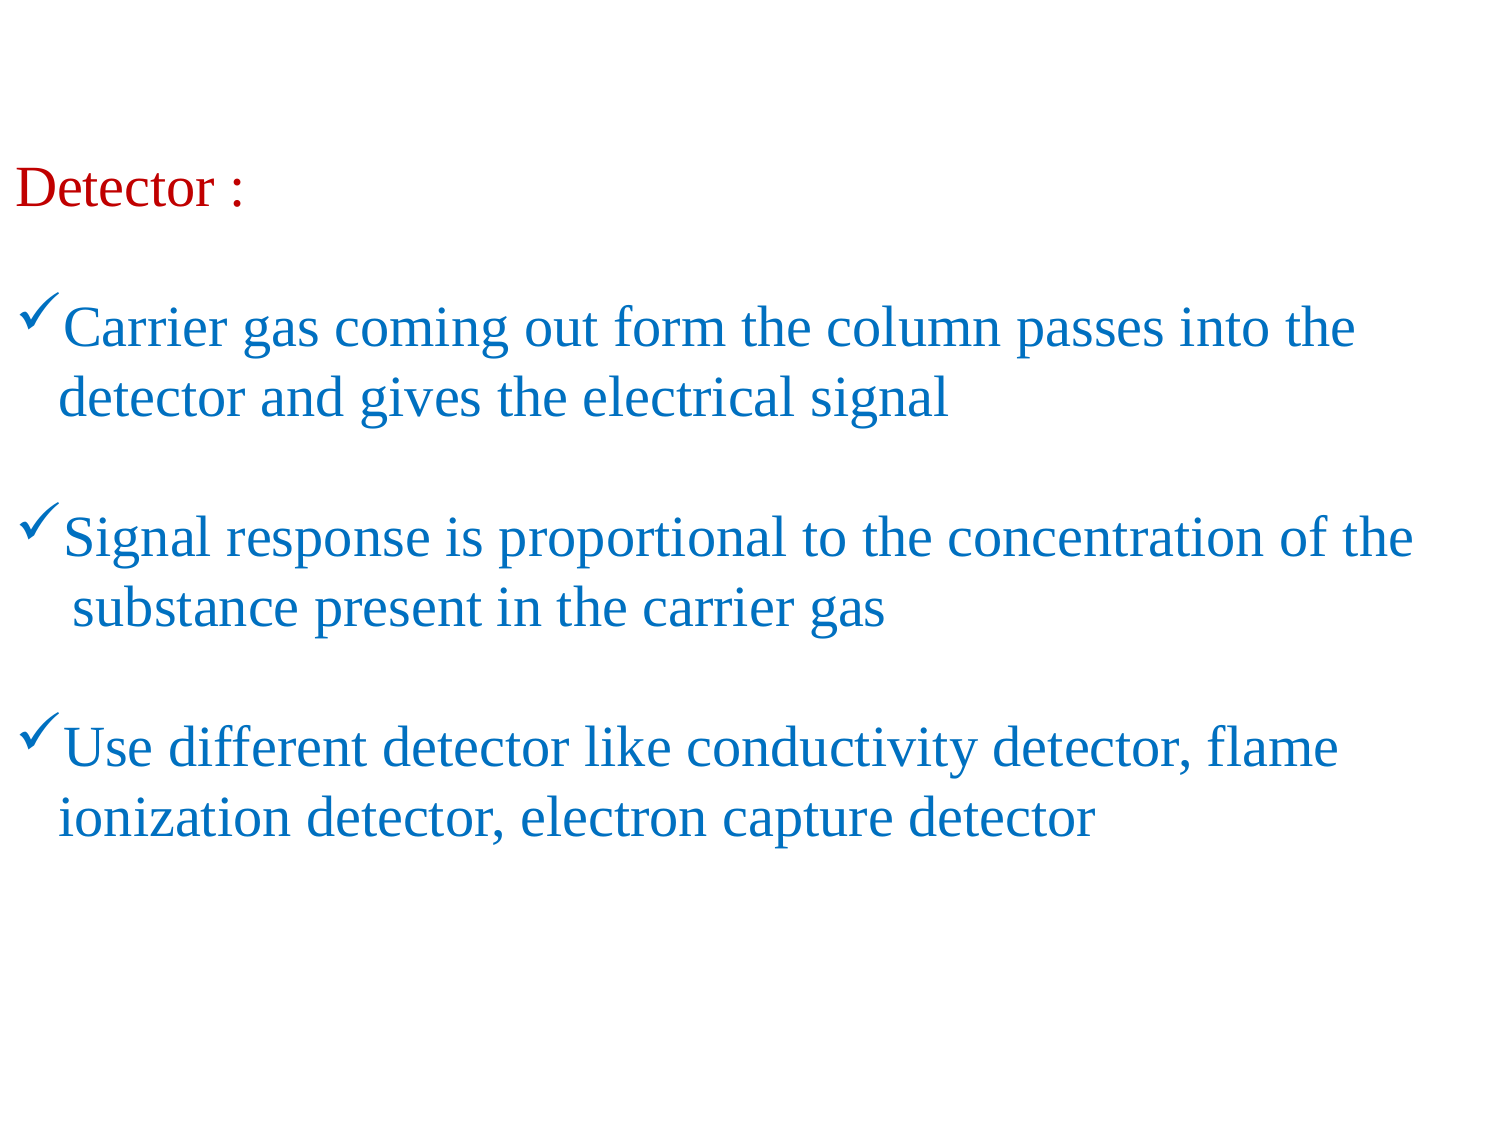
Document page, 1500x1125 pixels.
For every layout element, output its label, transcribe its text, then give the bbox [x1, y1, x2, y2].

text_box Detector : Carrier gas coming out form the column passes into the detector and gives the electrical signal Signal response is proportional to the concentration of the substance present in the carrier gas Use different detector like conductivity detector, flame ionization detector, electron capture detector [0, 141, 1500, 856]
